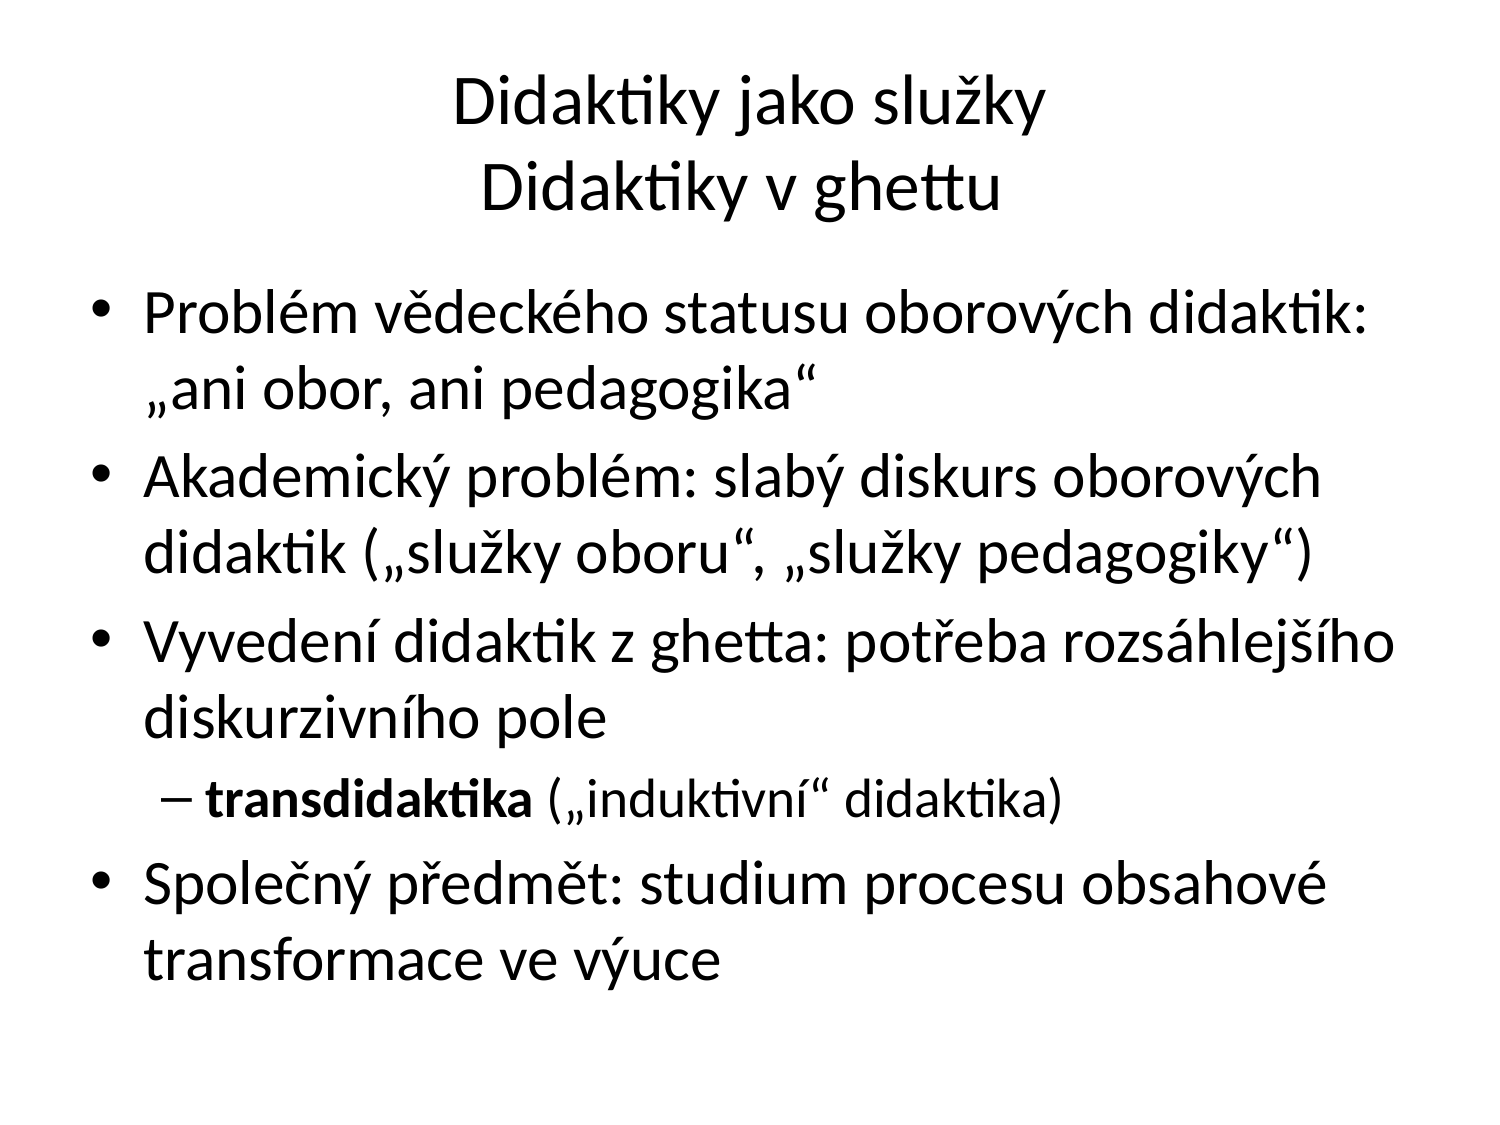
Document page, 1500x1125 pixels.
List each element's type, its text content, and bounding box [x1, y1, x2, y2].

title Didaktiky jako služky Didaktiky v ghettu [75, 45, 1425, 233]
list Problém vědeckého statusu oborových didaktik: „ani obor, ani pedagogika“ Akademický problém: slabý diskurs oborových didaktik („služky oboru“, „služky pedagogiky“) Vyvedení didaktik z ghetta: potřeba rozsáhlejšího diskurzivního pole transdidaktika („induktivní“ didaktika) Společný předmět: studium procesu obsahové transformace ve výuce [75, 262, 1425, 1005]
